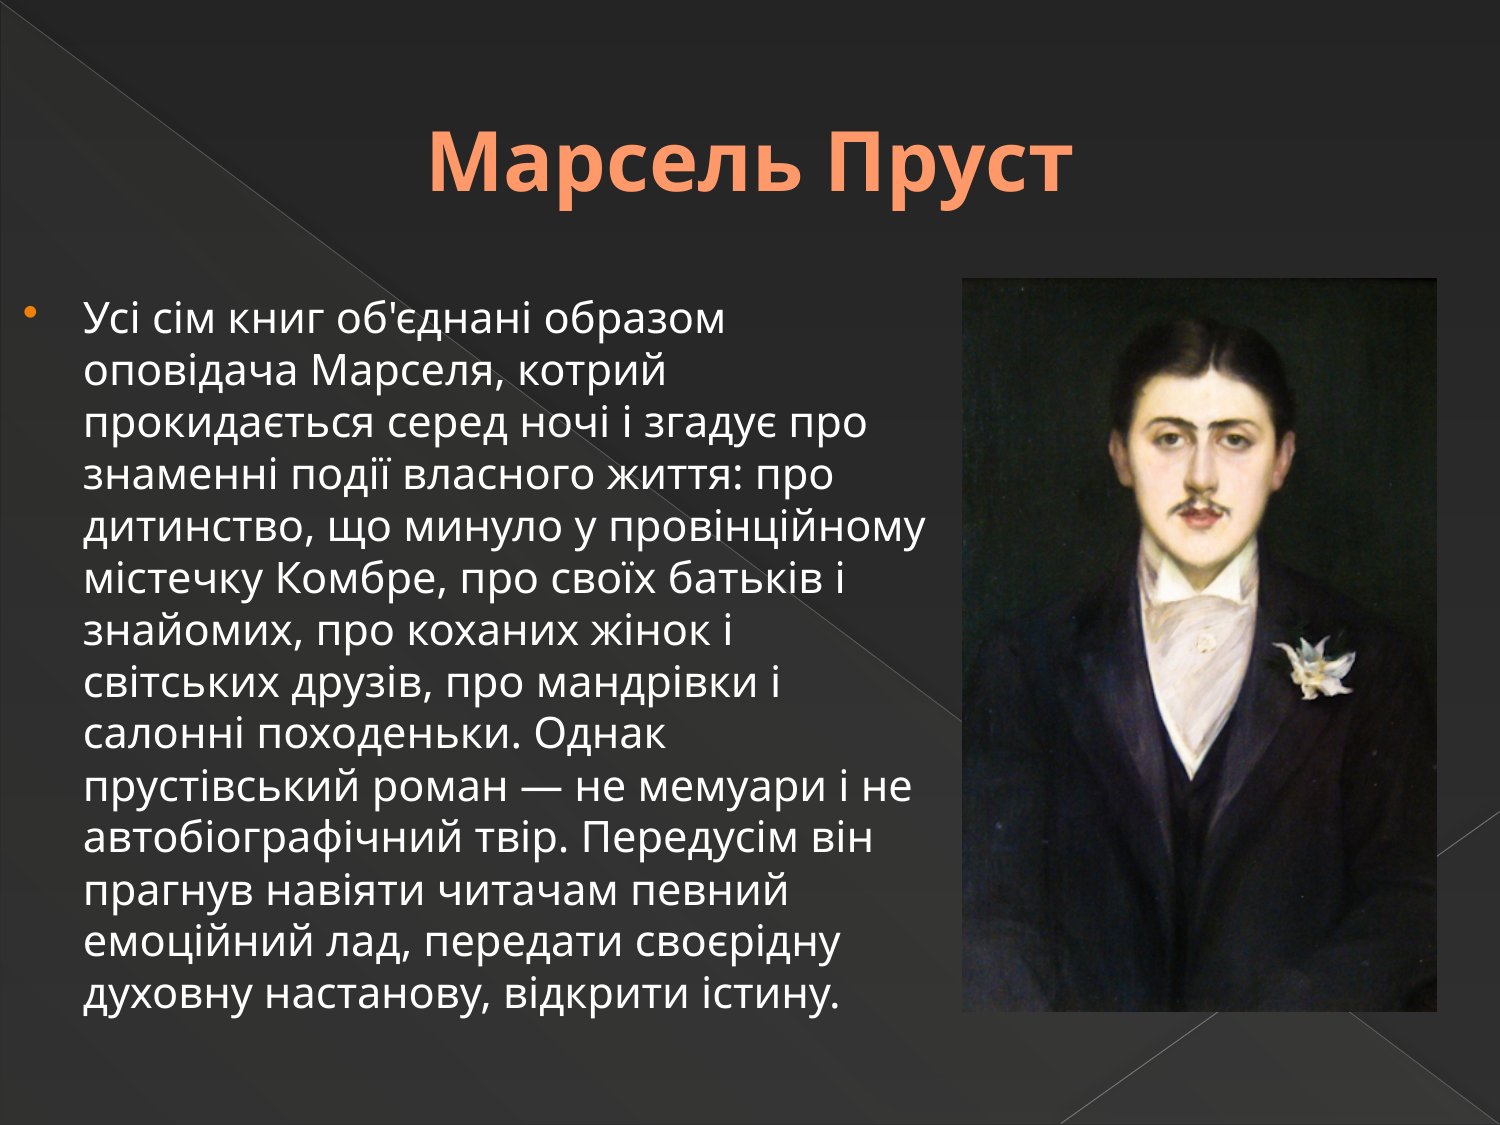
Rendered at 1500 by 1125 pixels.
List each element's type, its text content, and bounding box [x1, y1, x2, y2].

list Усі сім книг об'єднані образом оповідача Марселя, котрий прокидається серед ночі і згадує про знаменні події власного життя: про дитинство, що минуло у провінційному містечку Комбре, про своїх батьків і знайомих, про коханих жінок і світських друзів, про мандрівки і салонні походеньки. Однак прустівський роман — не мемуари і не автобіографічний твір. Передусім він прагнув навіяти читачам певний емоційний лад, передати своєрідну духовну настанову, відкрити істину. [0, 282, 951, 1047]
title Марсель Пруст [75, 43, 1425, 274]
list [962, 278, 1437, 1012]
